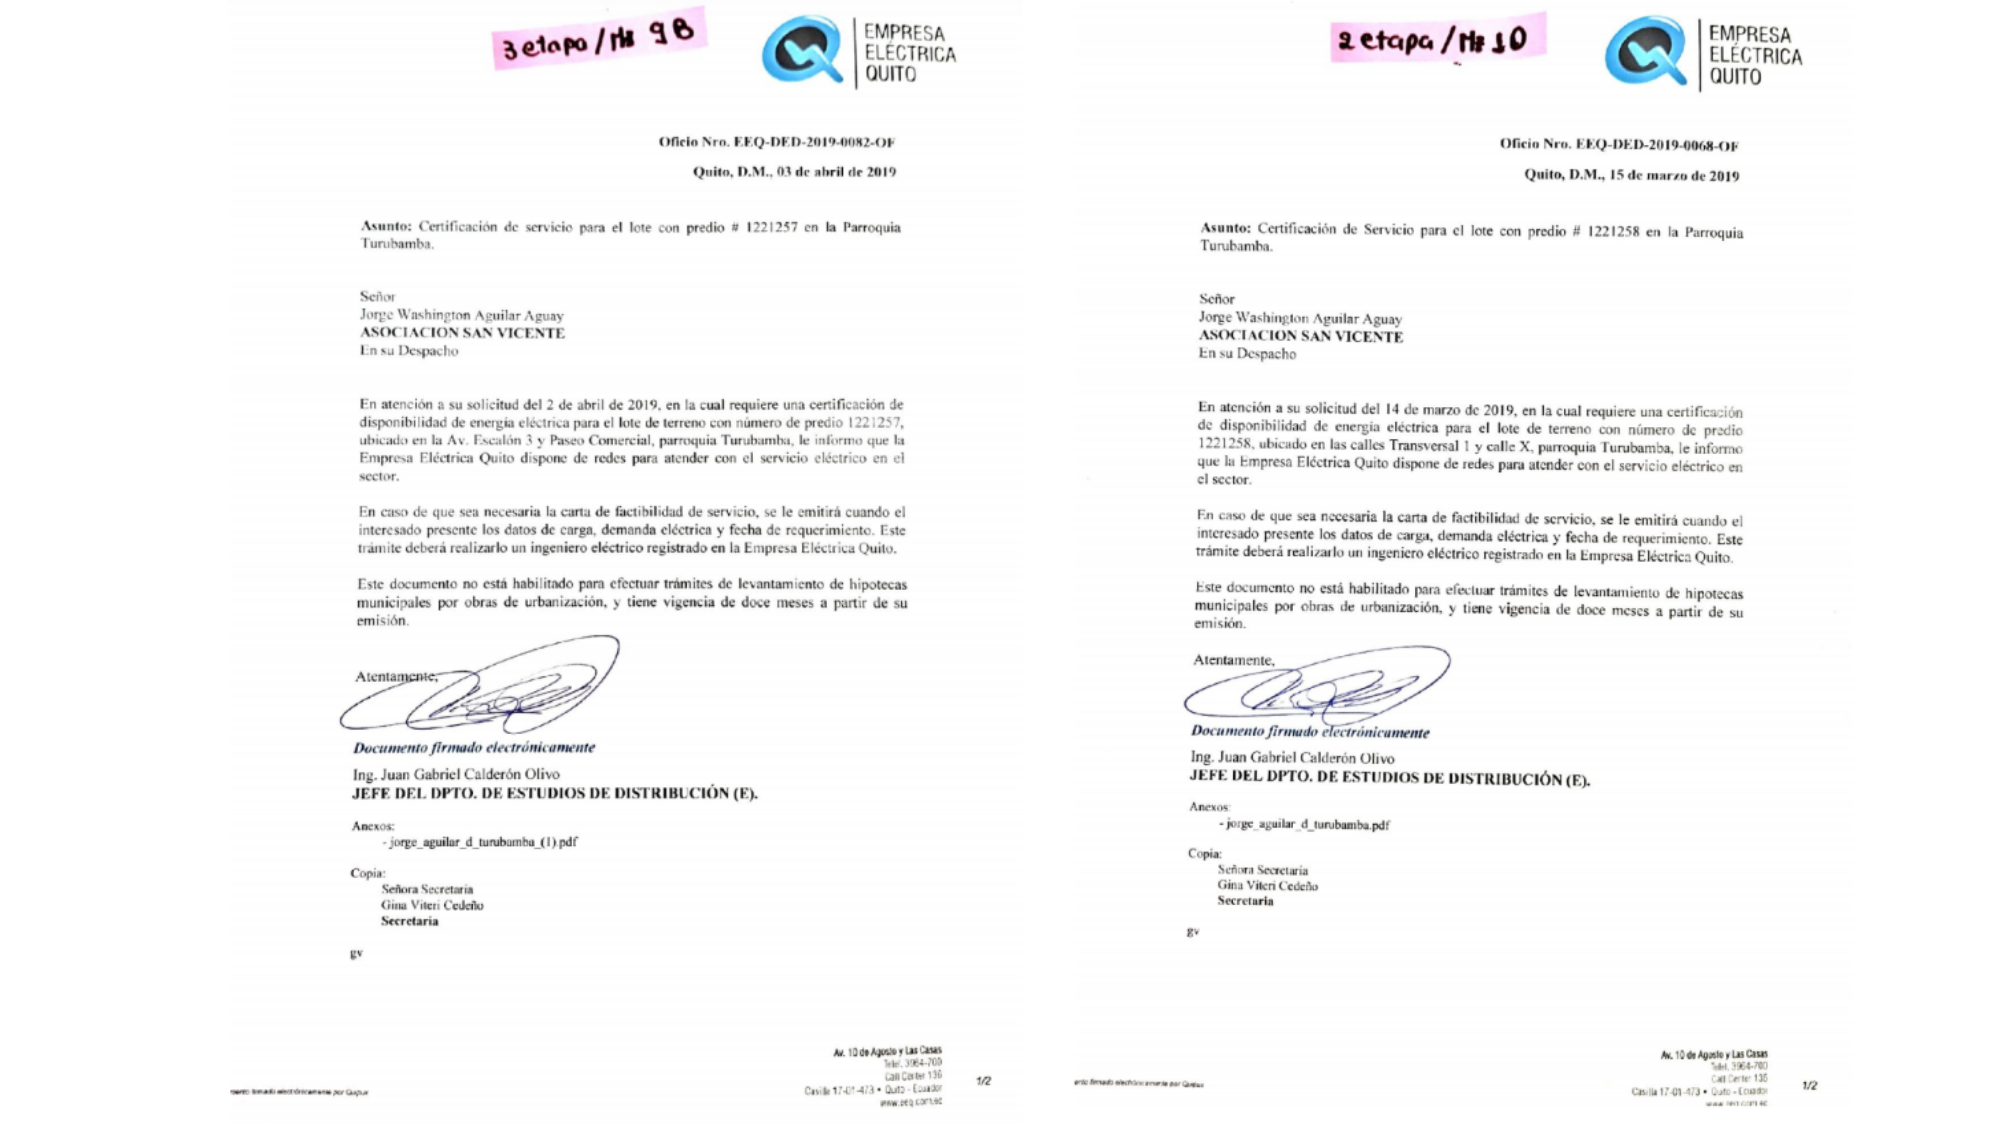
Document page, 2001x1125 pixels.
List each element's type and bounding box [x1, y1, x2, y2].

picture [226, 0, 1023, 1125]
picture [1073, 0, 1854, 1113]
